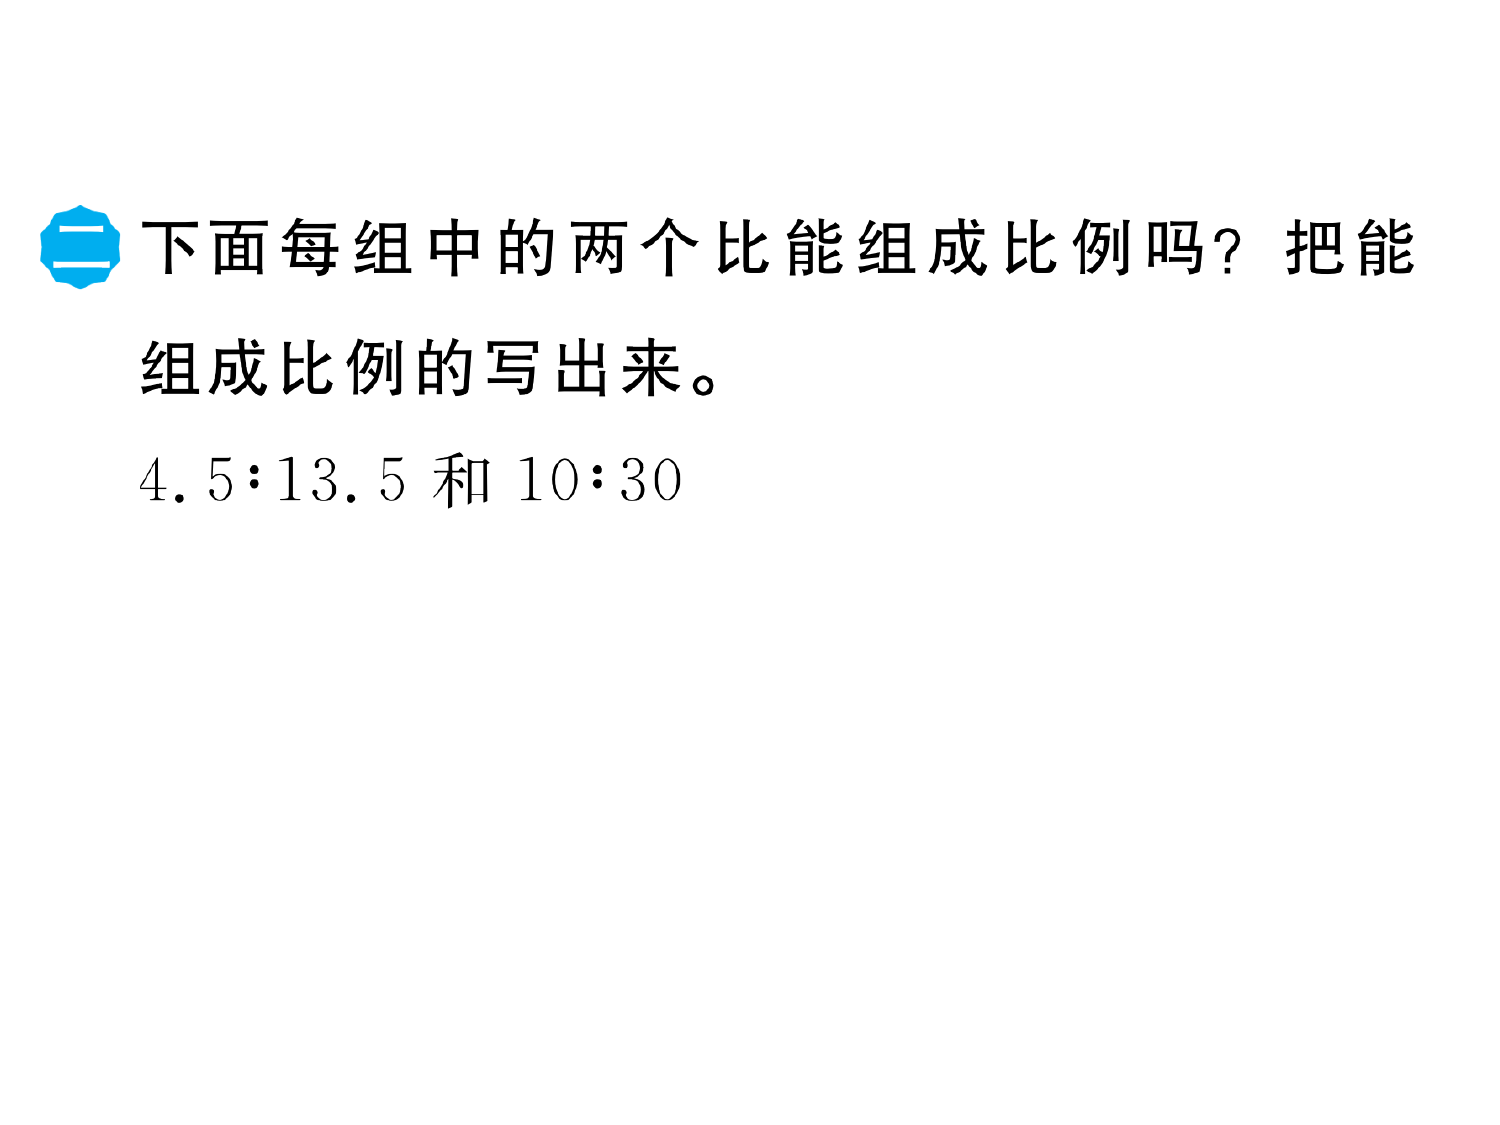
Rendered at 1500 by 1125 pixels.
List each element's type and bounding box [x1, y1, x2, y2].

picture [35, 177, 1453, 834]
